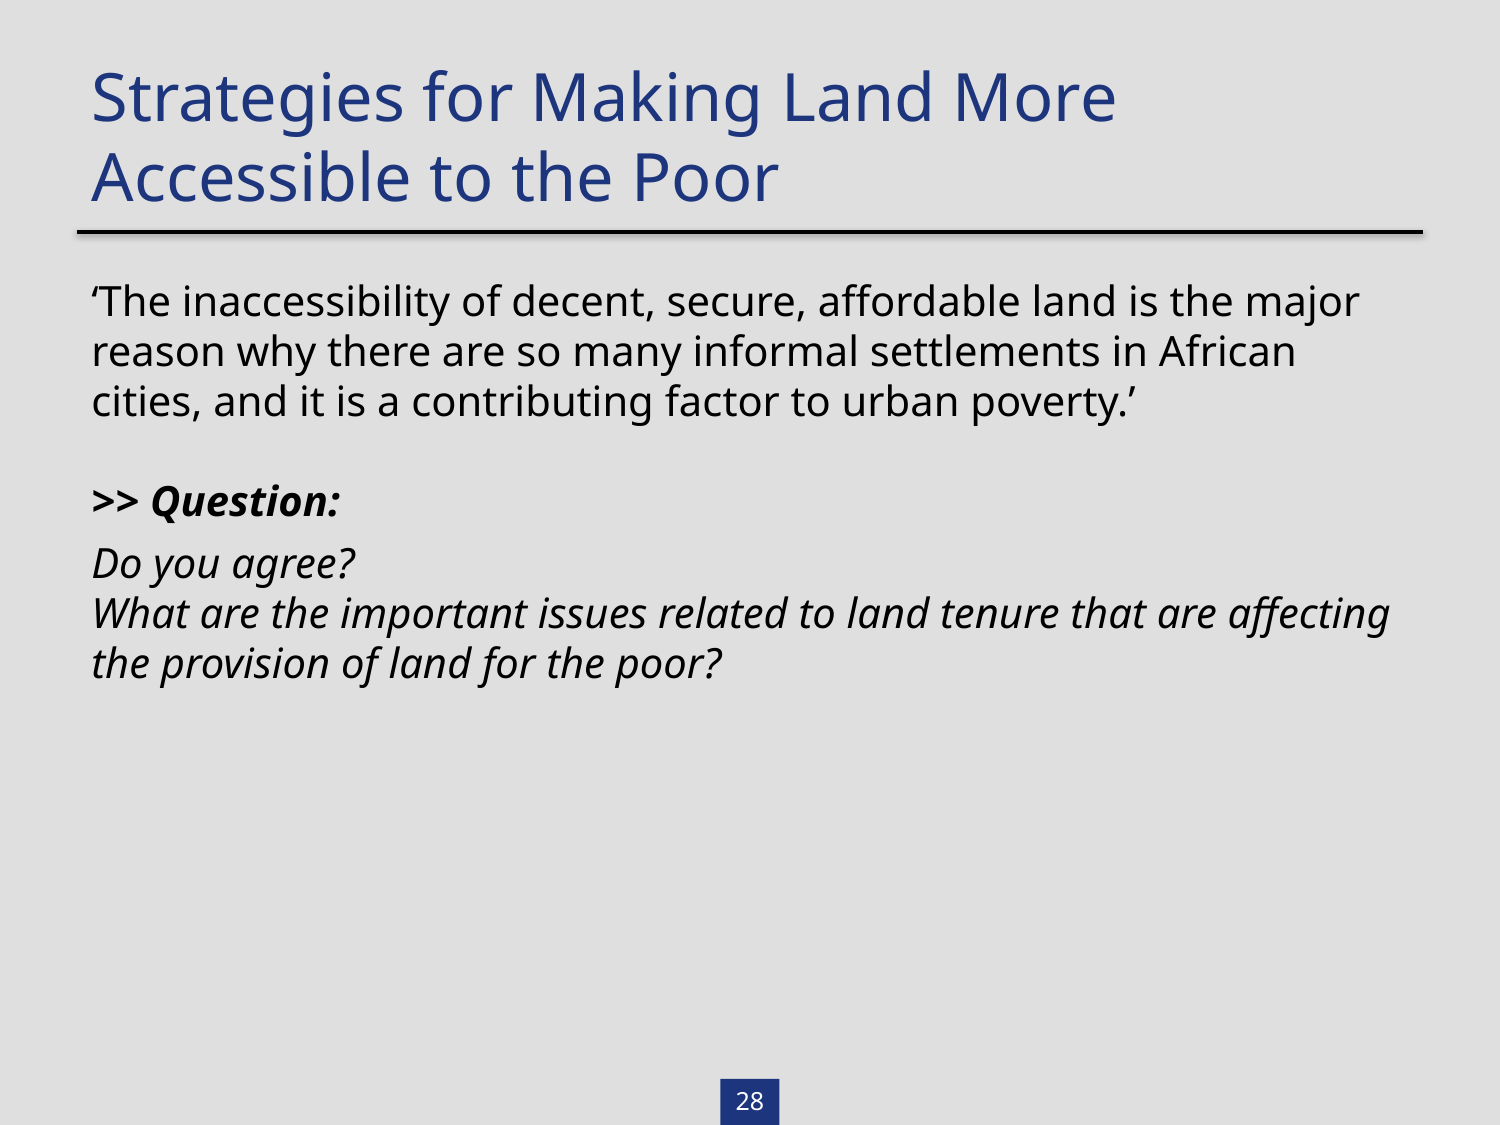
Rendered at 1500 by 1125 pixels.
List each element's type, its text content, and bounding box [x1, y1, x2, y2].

list ‘The inaccessibility of decent, secure, affordable land is the major reason why there are so many informal settlements in African cities, and it is a contributing factor to urban poverty.’ >> Question: Do you agree? What are the important issues related to land tenure that are affecting the provision of land for the poor? [76, 267, 1423, 1035]
text_box 28 [720, 1078, 780, 1125]
title Strategies for Making Land More Accessible to the Poor [76, 47, 1427, 224]
